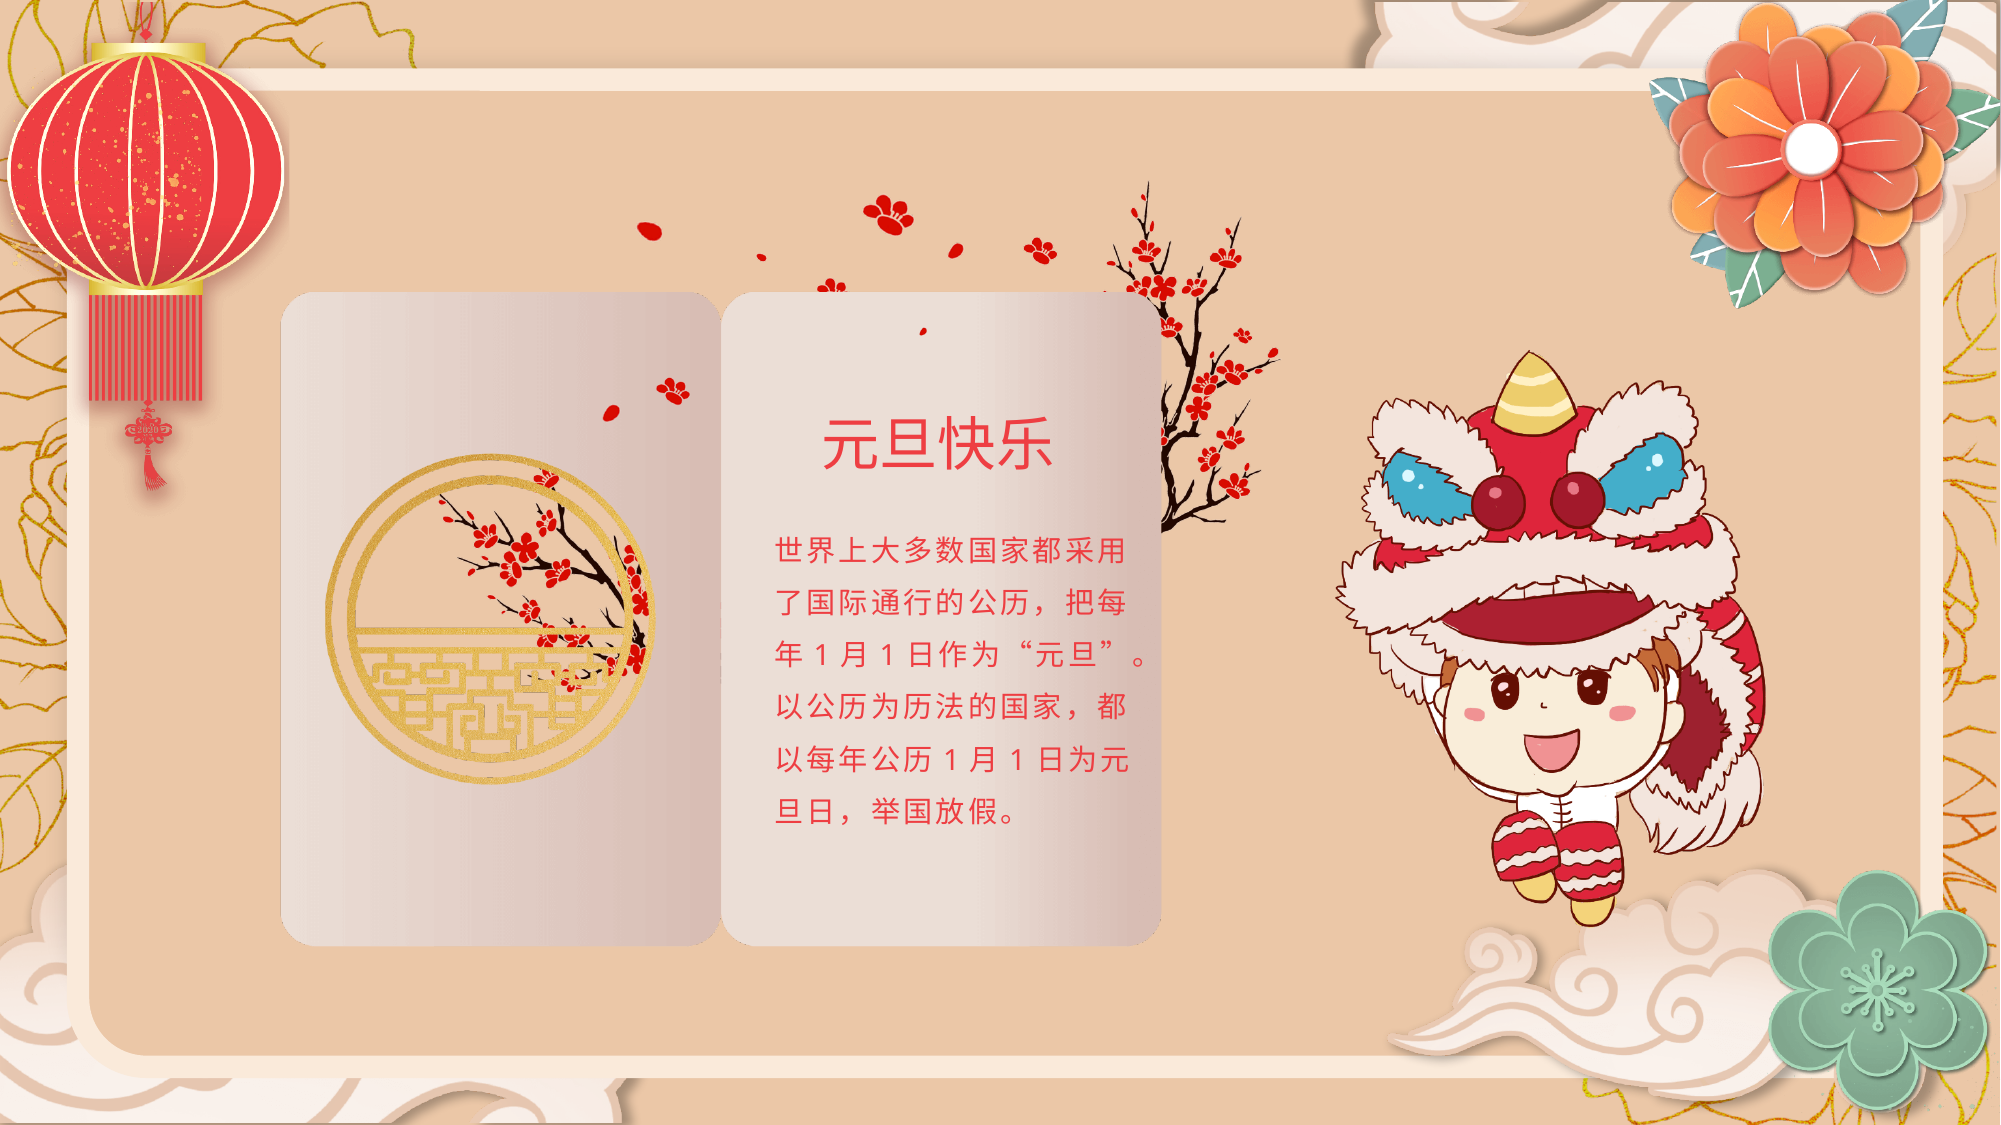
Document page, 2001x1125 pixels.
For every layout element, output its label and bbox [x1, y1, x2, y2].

picture [1258, 1115, 1997, 1125]
text_box [774, 399, 1197, 831]
picture [0, 0, 2001, 1052]
